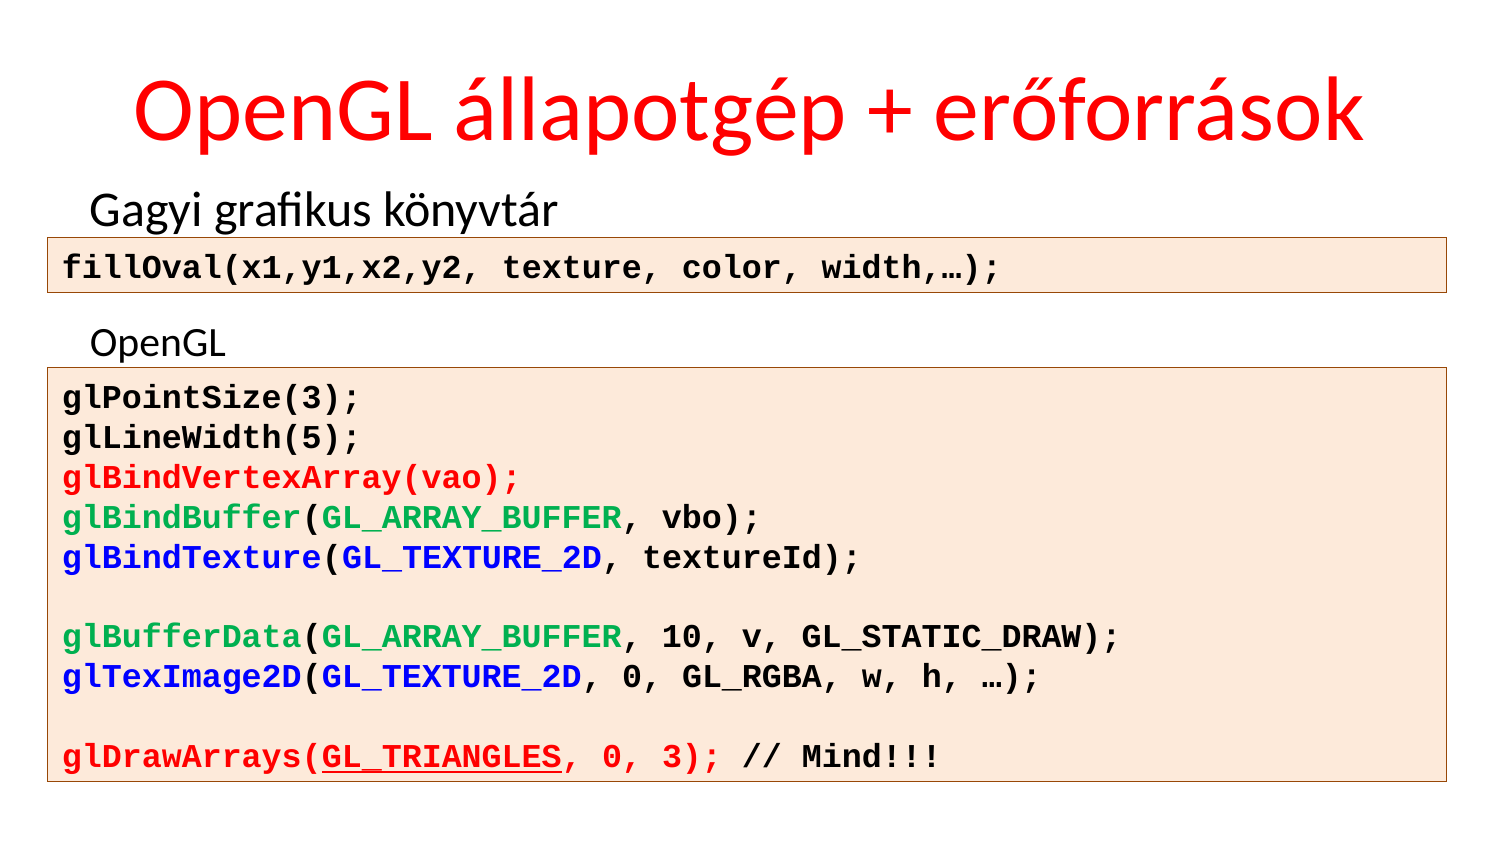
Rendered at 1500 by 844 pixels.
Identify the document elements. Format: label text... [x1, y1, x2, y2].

text_box Gagyi grafikus könyvtár OpenGL [75, 169, 1483, 382]
text_box glPointSize(3); glLineWidth(5); glBindVertexArray(vao); glBindBuffer(GL_ARRAY_BUFFER, vbo); glBindTexture(GL_TEXTURE_2D, textureId); glBufferData(GL_ARRAY_BUFFER, 10, v, GL_STATIC_DRAW); glTexImage2D(GL_TEXTURE_2D, 0, GL_RGBA, w, h, …); glDrawArrays(GL_TRIANGLES, 0, 3); // Mind!!! [47, 367, 1447, 782]
title OpenGL állapotgép + erőforrások [75, 33, 1425, 169]
text_box fillOval(x1,y1,x2,y2, texture, color, width,…); [47, 237, 1447, 293]
